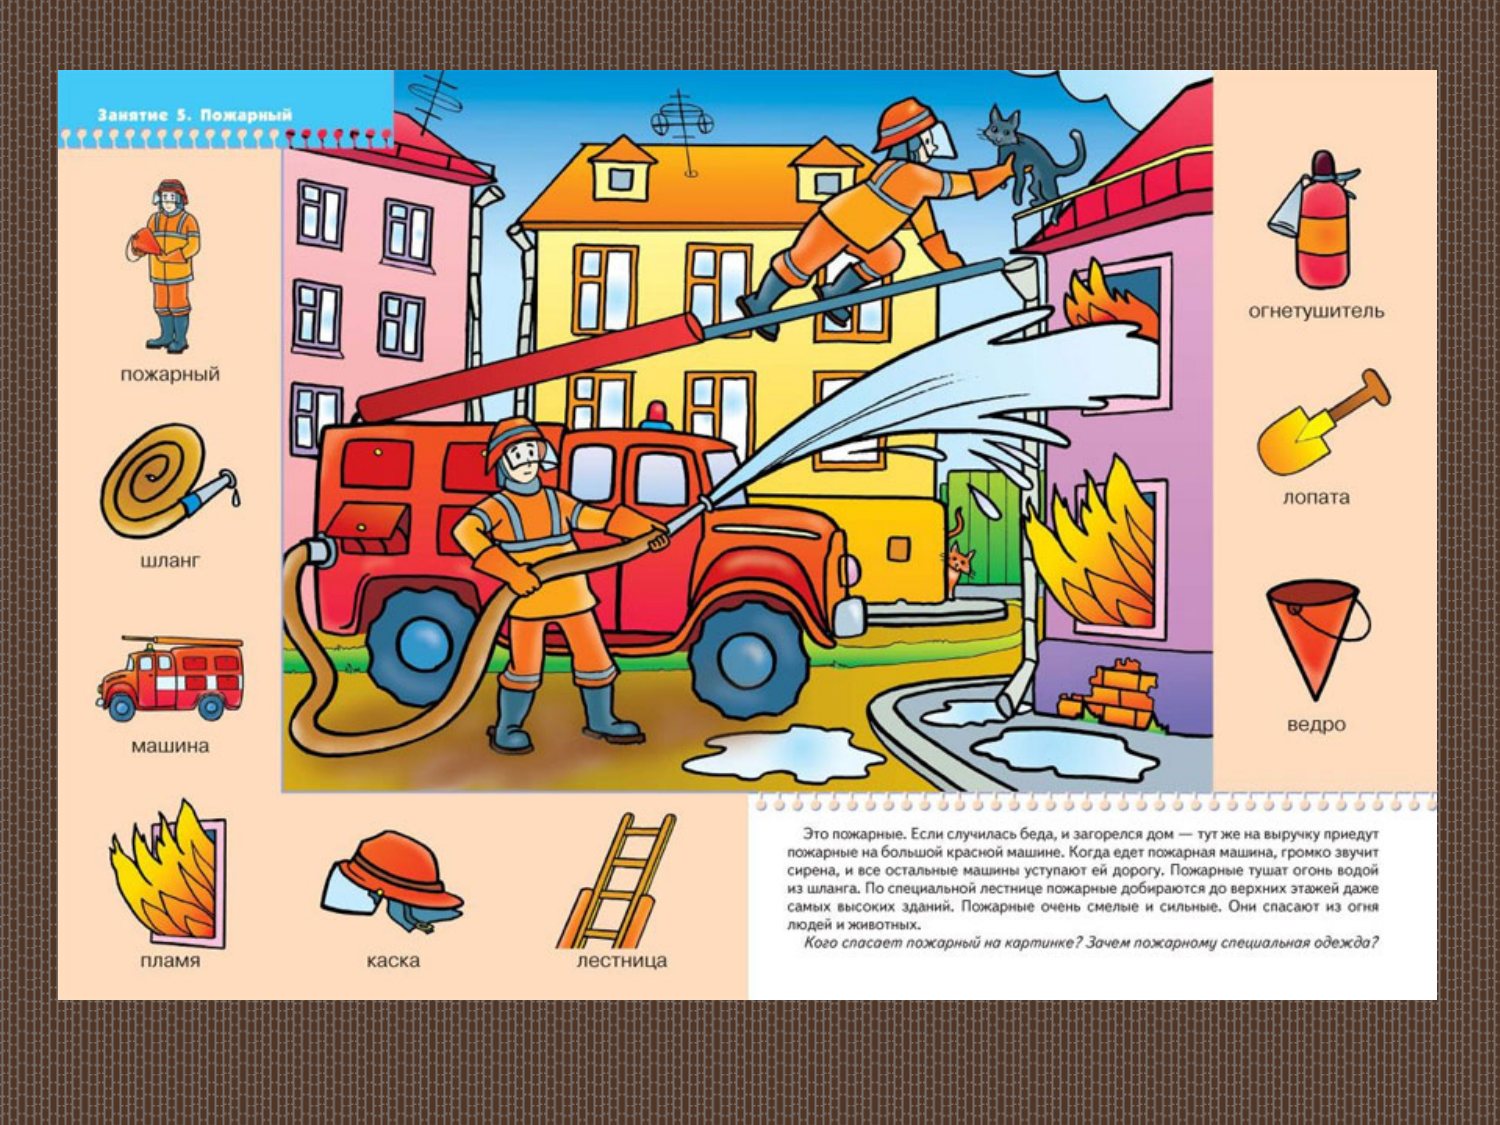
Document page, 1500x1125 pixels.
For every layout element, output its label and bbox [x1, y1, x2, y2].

picture [58, 70, 1437, 1001]
picture [406, 83, 425, 91]
picture [424, 75, 435, 80]
picture [446, 83, 457, 91]
